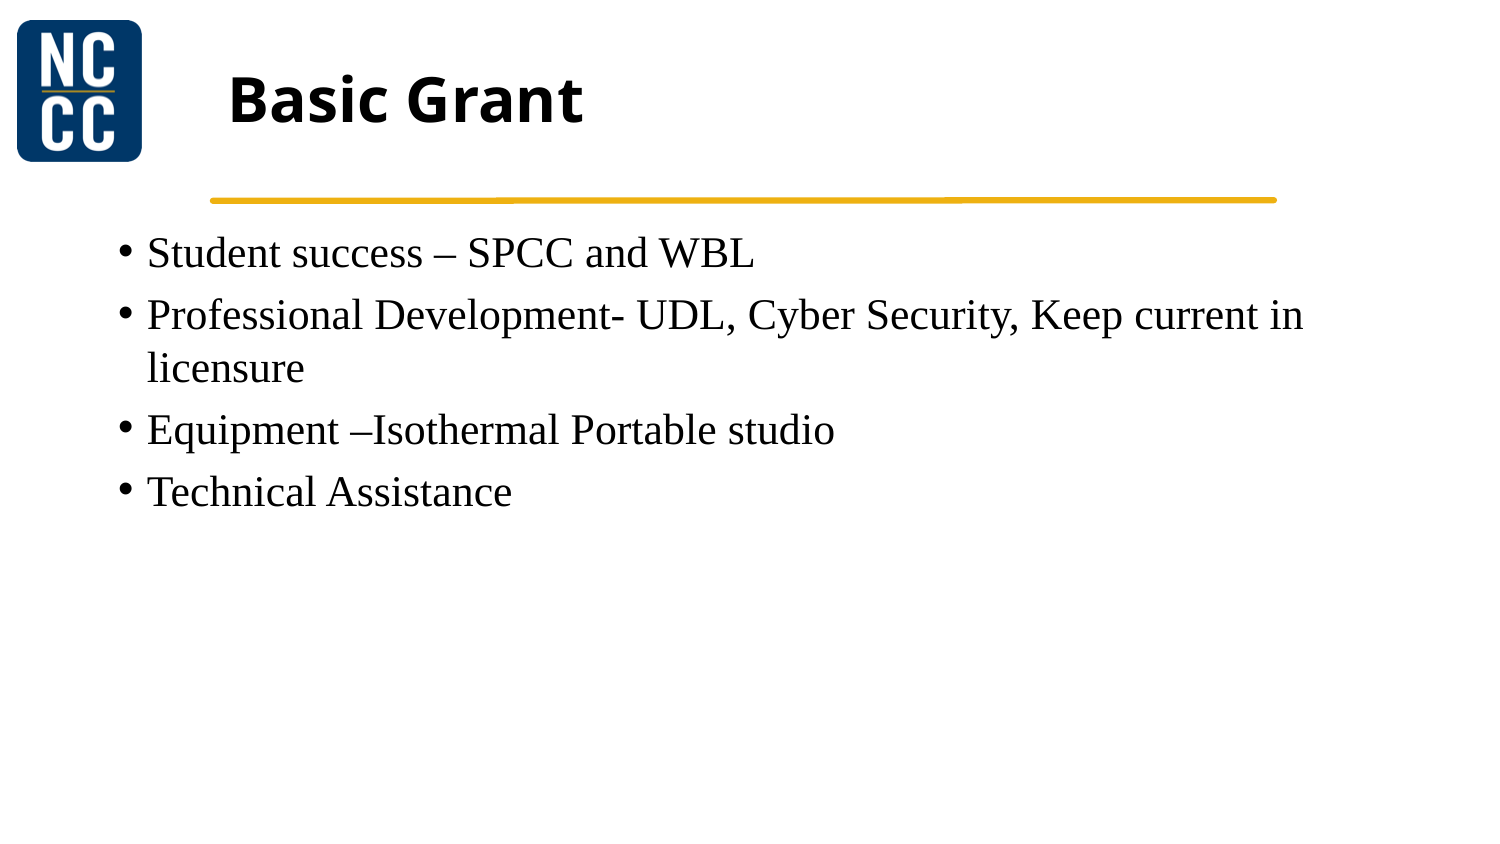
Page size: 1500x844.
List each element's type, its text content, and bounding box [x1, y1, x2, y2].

list Student success – SPCC and WBL Professional Development- UDL, Cyber Security, Keep current in licensure Equipment –Isothermal Portable studio Technical Assistance [103, 216, 1397, 799]
picture [17, 20, 142, 162]
title Basic Grant [212, 20, 1421, 184]
